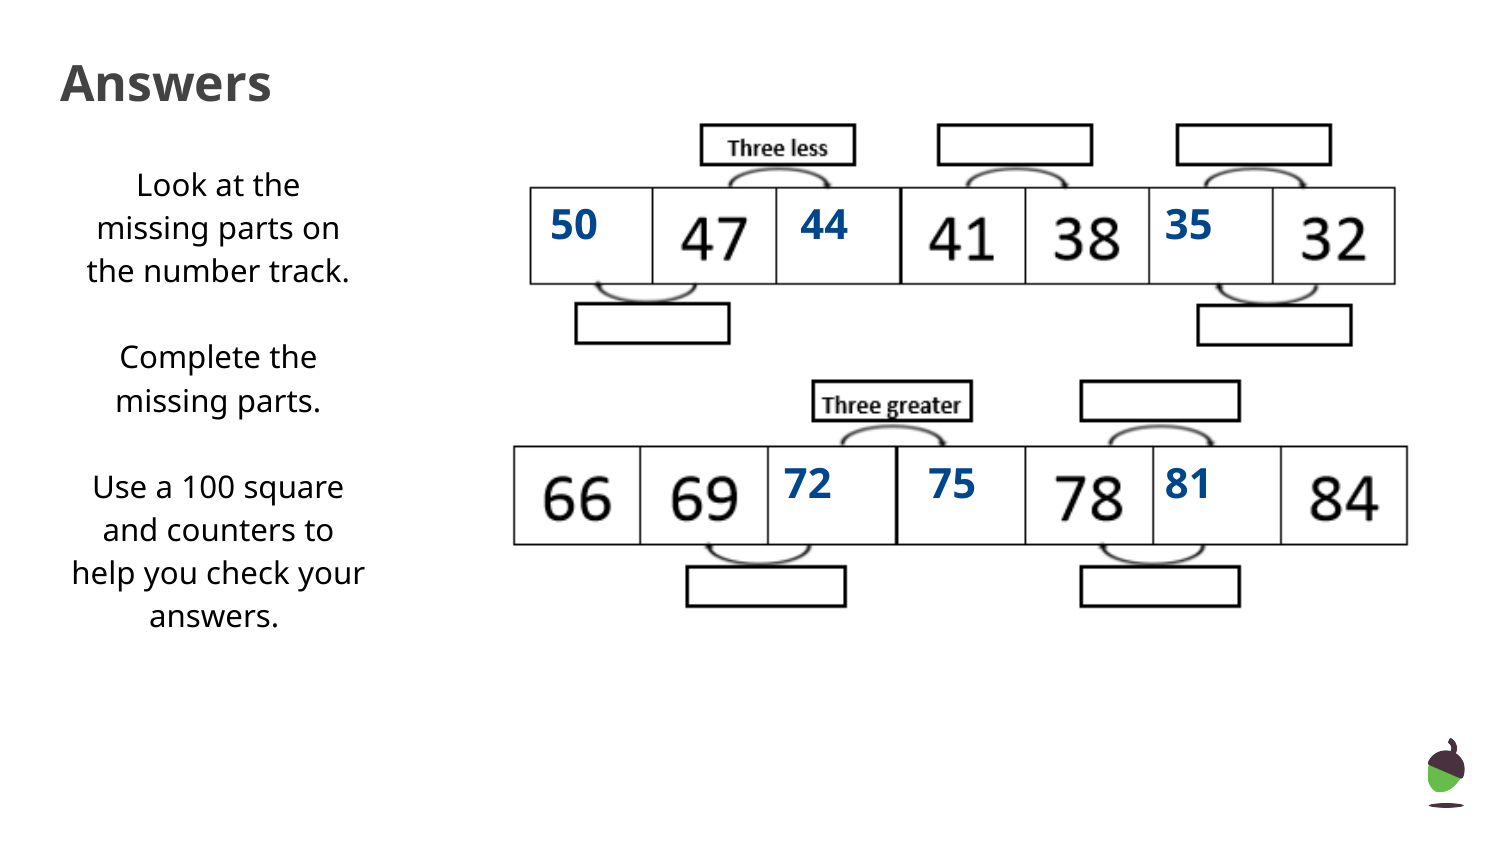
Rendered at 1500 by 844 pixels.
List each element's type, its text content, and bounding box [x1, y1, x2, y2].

text_box Look at the missing parts on the number track. Complete the missing parts. Use a 100 square and counters to help you check your answers. [58, 152, 379, 639]
picture [506, 112, 1440, 360]
picture [1427, 738, 1465, 808]
picture [487, 371, 1458, 619]
text_box Answers [49, 27, 793, 100]
